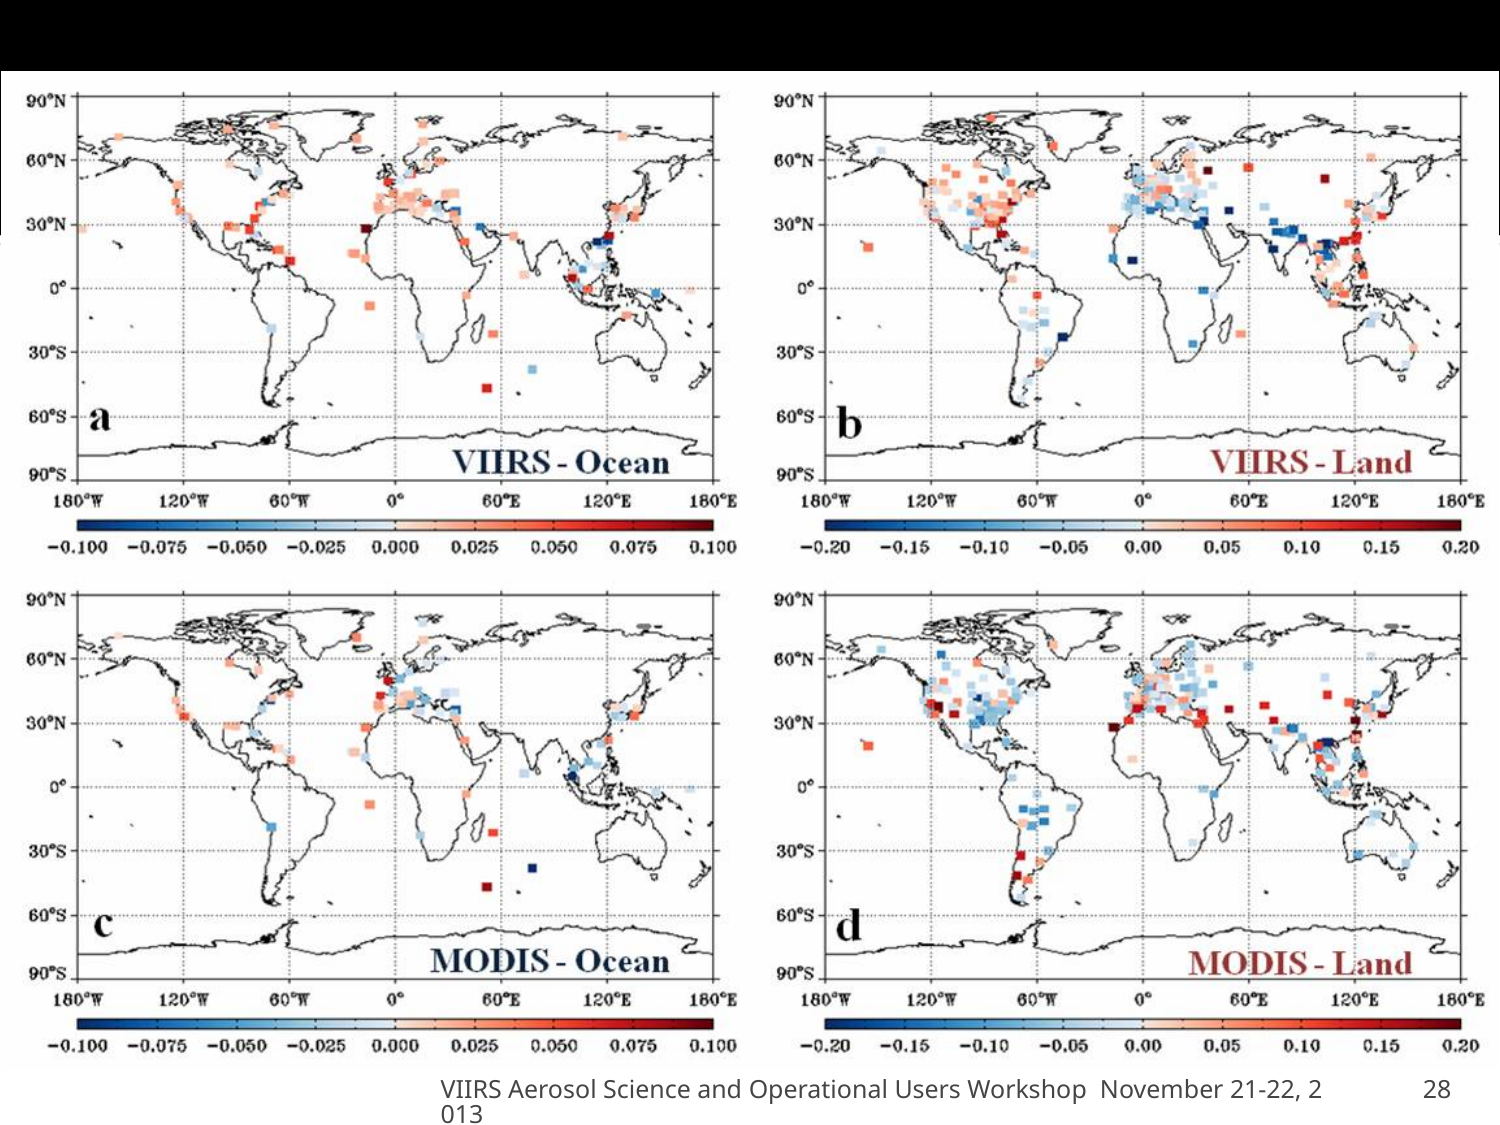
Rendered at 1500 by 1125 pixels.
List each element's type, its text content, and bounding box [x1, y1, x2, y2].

footer VIIRS Aerosol Science and Operational Users Workshop November 21-22, 2013 [433, 1080, 1337, 1108]
slide_number 28 [1345, 1080, 1467, 1108]
picture [0, 71, 1500, 1072]
